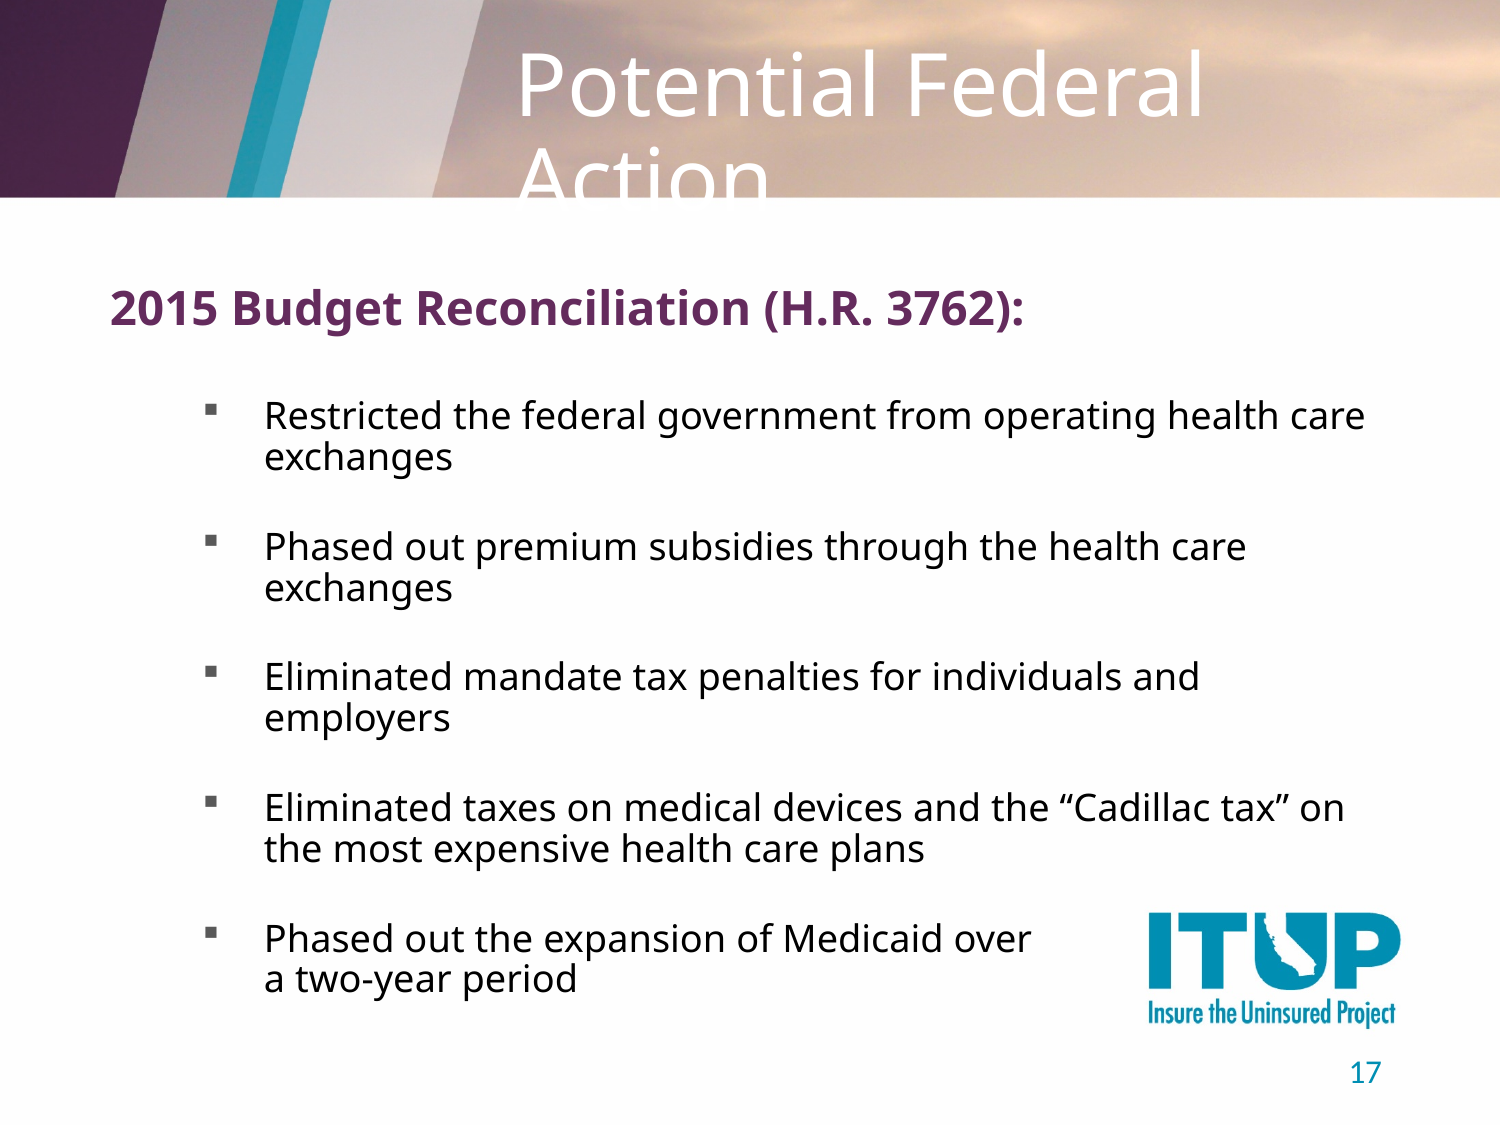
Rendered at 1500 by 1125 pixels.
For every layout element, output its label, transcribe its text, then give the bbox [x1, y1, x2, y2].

title Potential Federal Action [499, 97, 1397, 173]
picture [0, 0, 1500, 1125]
slide_number 17 [1059, 1042, 1397, 1103]
list 2015 Budget Reconciliation (H.R. 3762): Restricted the federal government from operating health care exchanges Phased out premium subsidies through the health care exchanges Eliminated mandate tax penalties for individuals and employers Eliminated taxes on medical devices and the “Cadillac tax” on the most expensive health care plans Phased out the expansion of Medicaid over a two-year period [94, 277, 1389, 1015]
